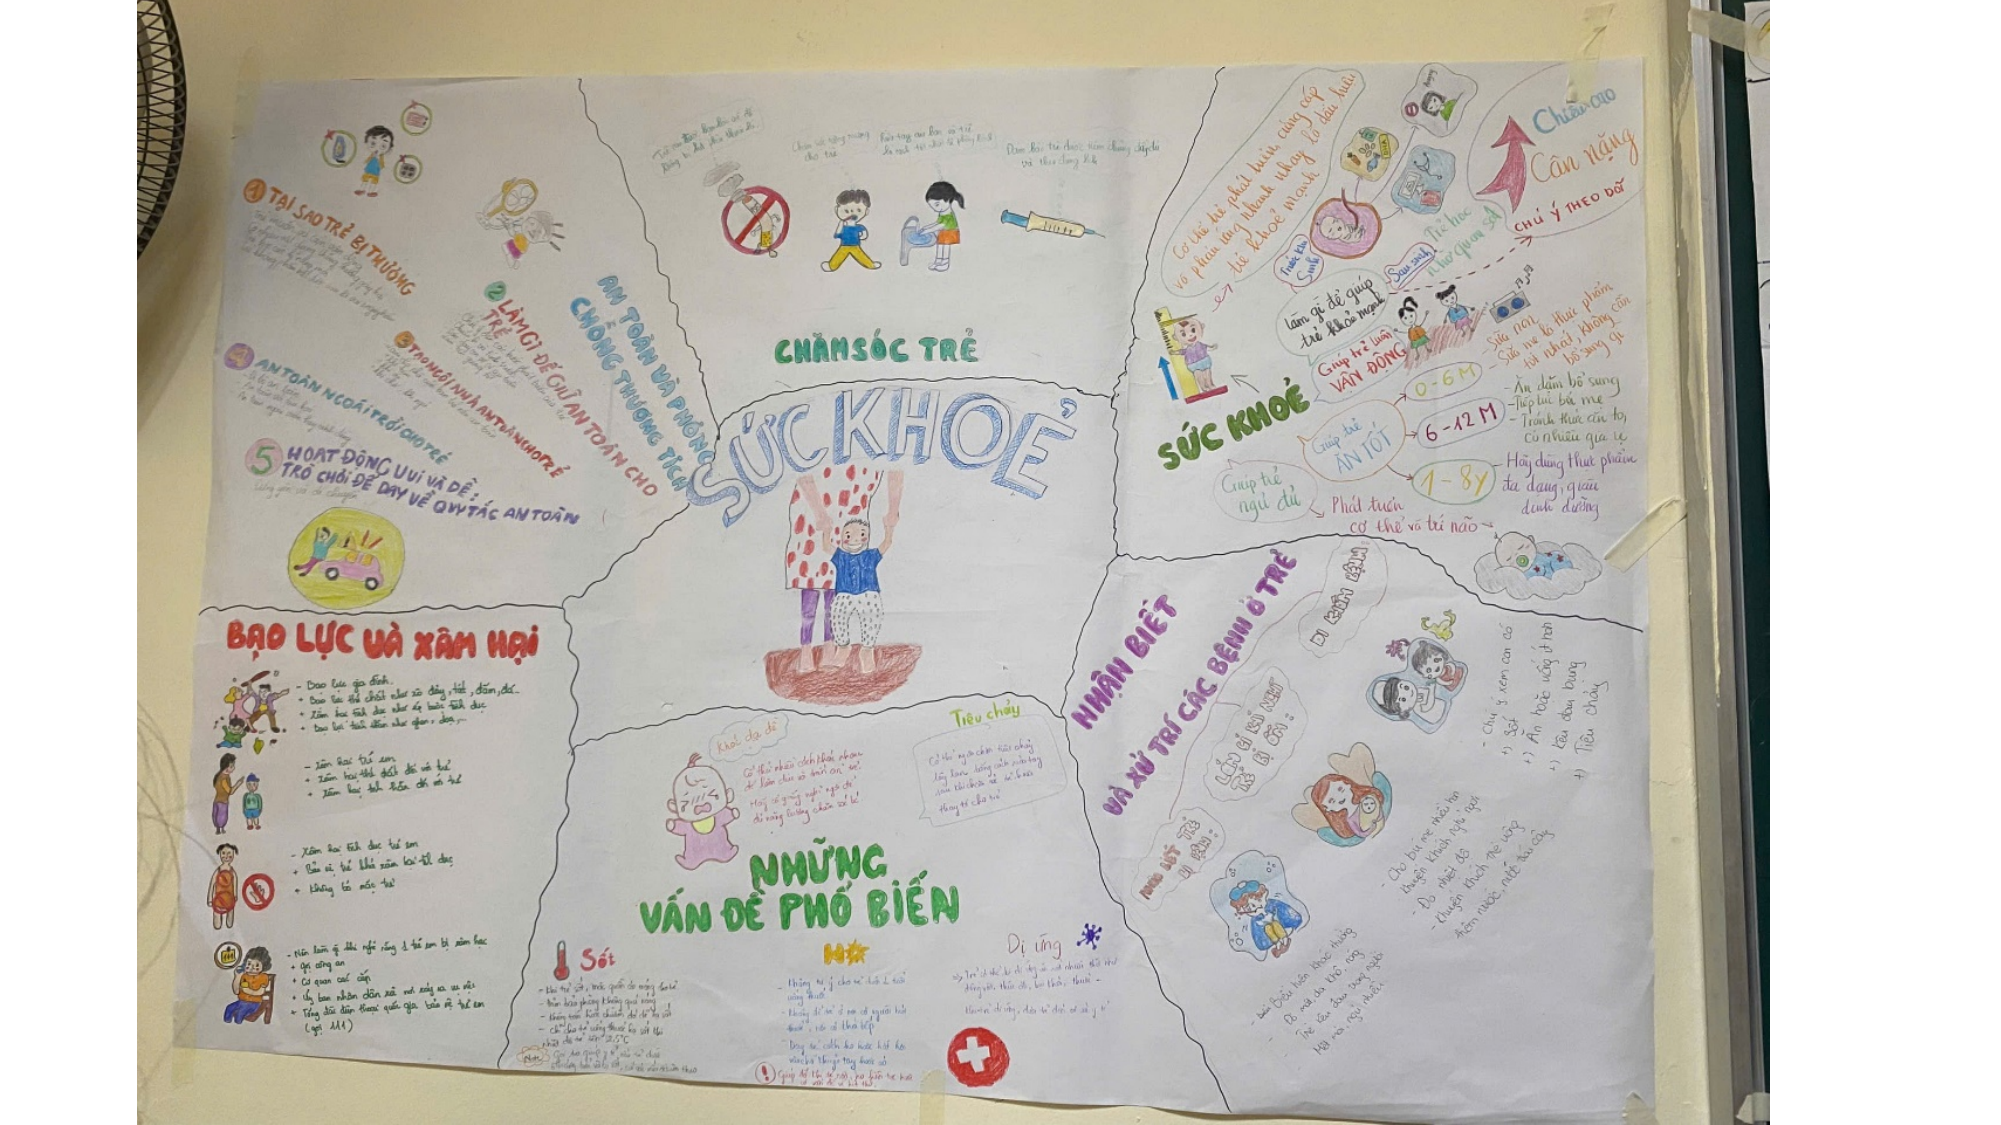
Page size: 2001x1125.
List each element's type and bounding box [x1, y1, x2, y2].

list [137, 0, 1770, 1125]
